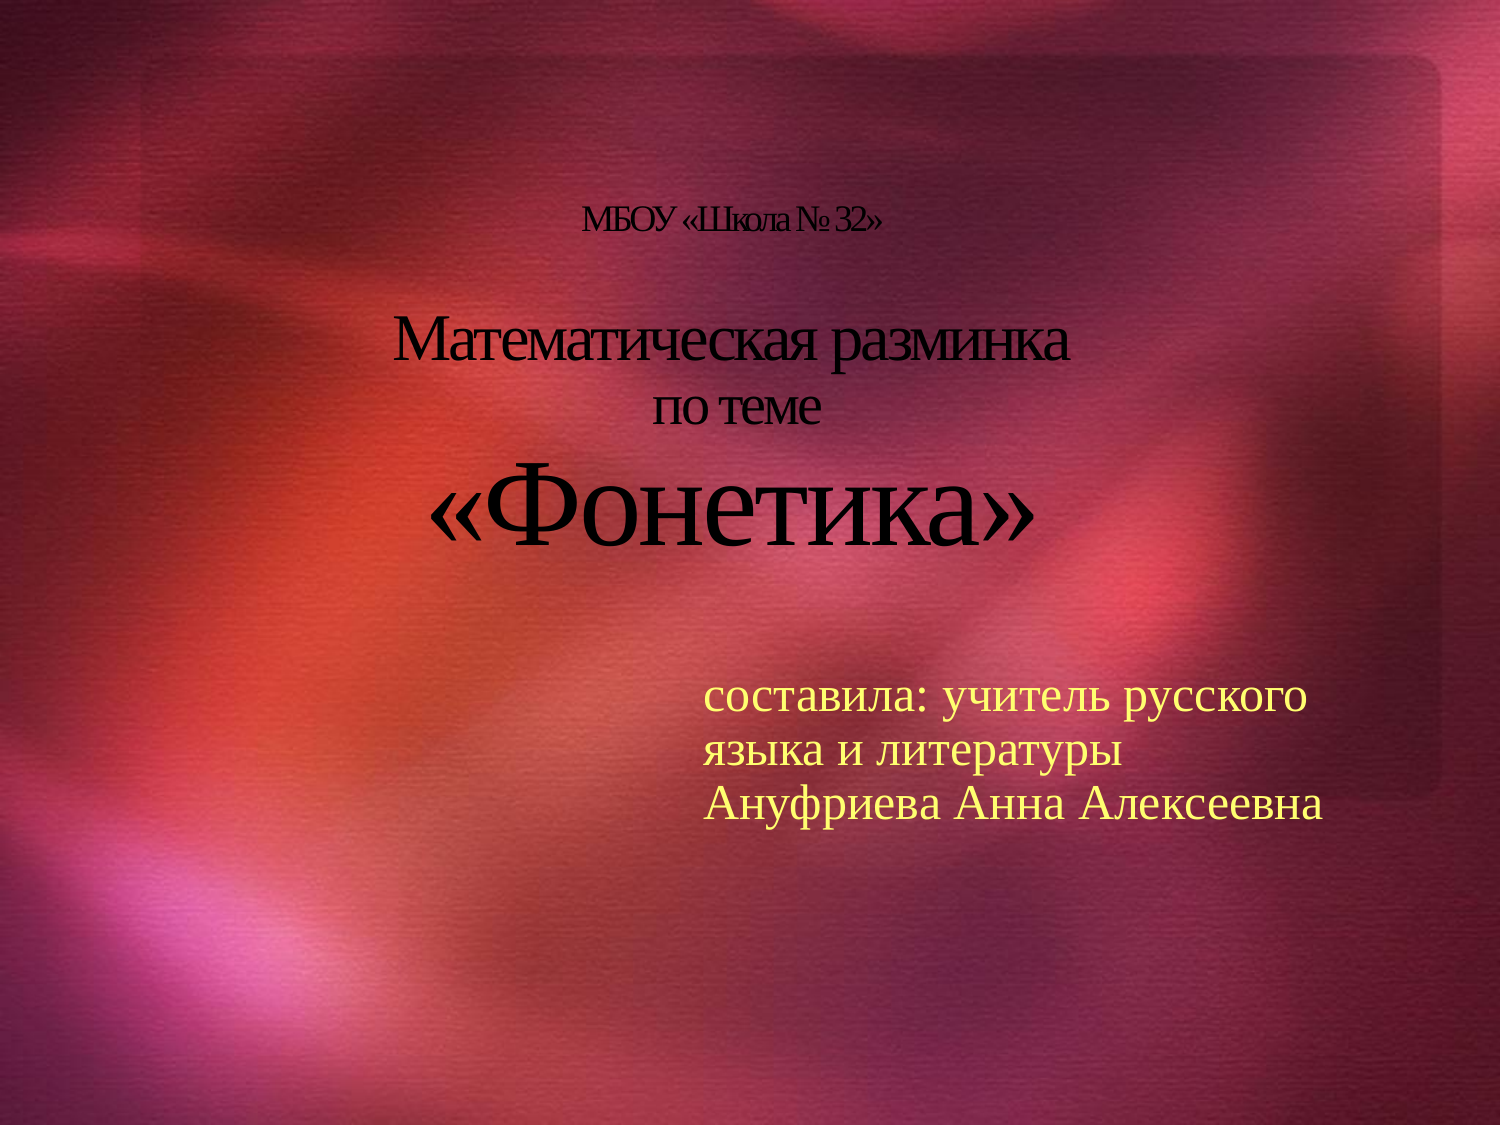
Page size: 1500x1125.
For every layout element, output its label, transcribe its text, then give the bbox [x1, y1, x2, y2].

picture [0, 0, 1500, 1125]
title МБОУ «Школа № 32» Математическая разминка по теме «Фонетика» [152, 199, 1313, 610]
subtitle составила: учитель русского языка и литературы Ануфриева Анна Алексеевна [703, 667, 1418, 925]
